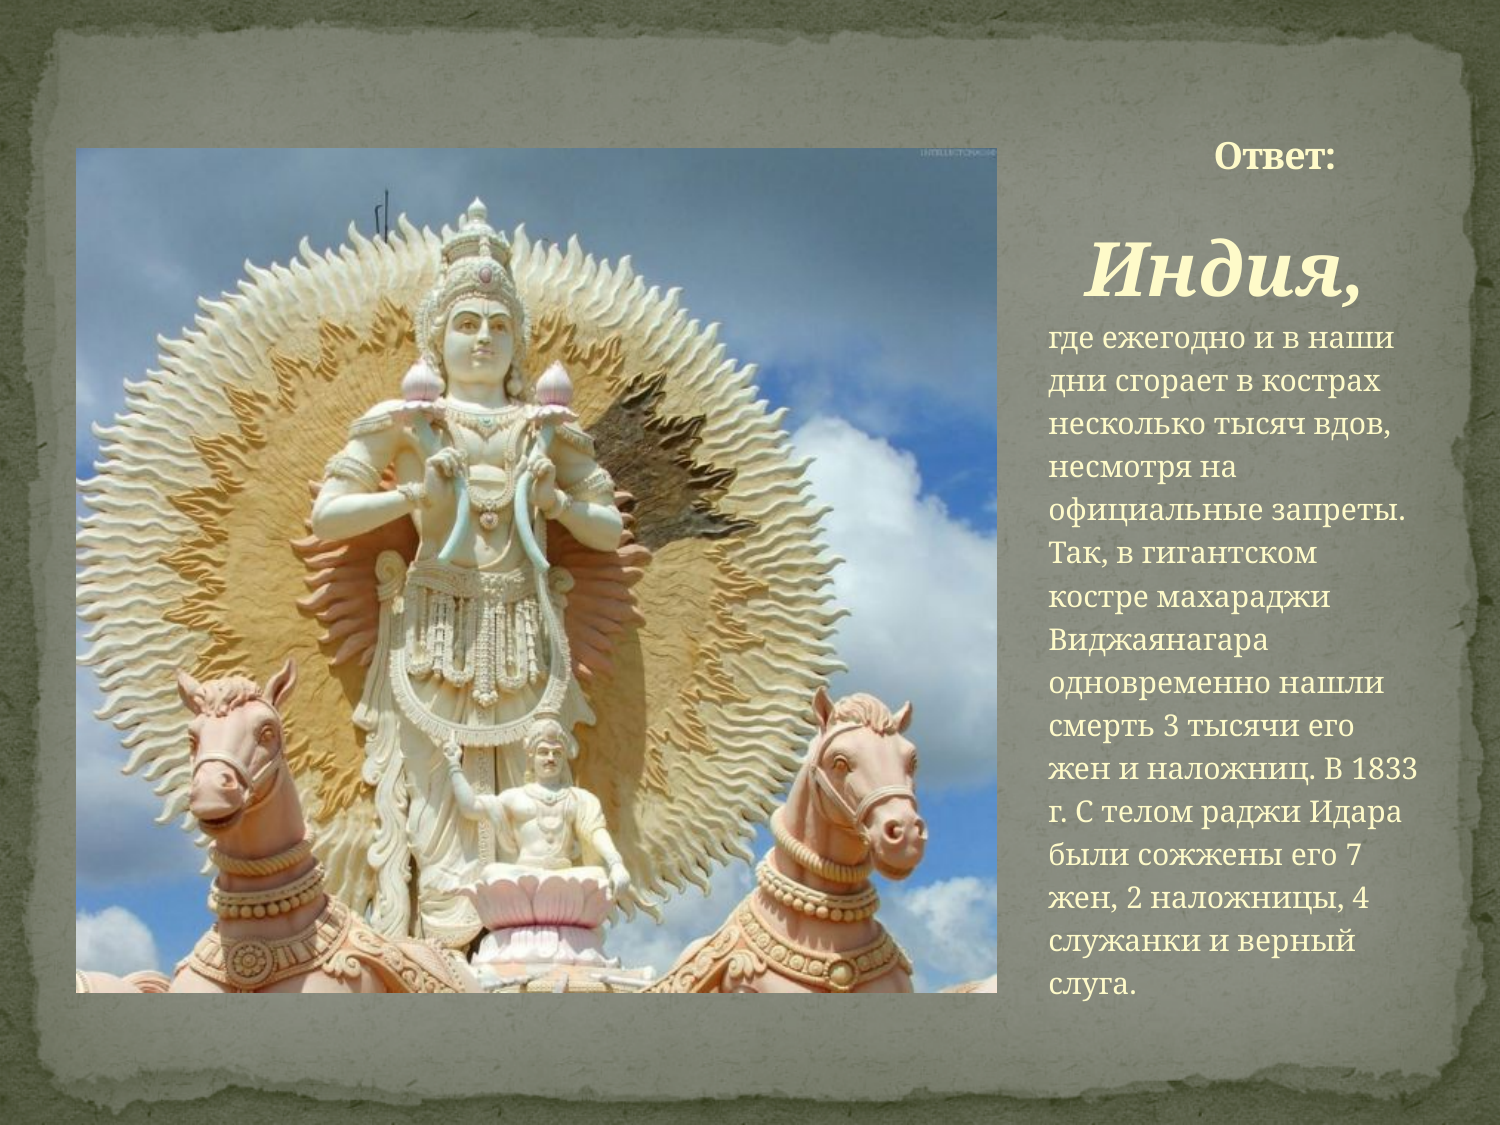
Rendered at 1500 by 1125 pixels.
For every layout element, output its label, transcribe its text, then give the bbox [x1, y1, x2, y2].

title Ответ: [1112, 74, 1438, 185]
list Индия, где ежегодно и в наши дни сгорает в кострах несколько тысяч вдов, несмотря на официальные запреты. Так, в гигантском костре махараджи Виджаянагара одновременно нашли смерть 3 тысячи его жен и наложниц. В 1833 г. С телом раджи Идара были сожжены его 7 жен, 2 наложницы, 4 служанки и верный слуга. [1033, 196, 1438, 1071]
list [78, 150, 996, 992]
